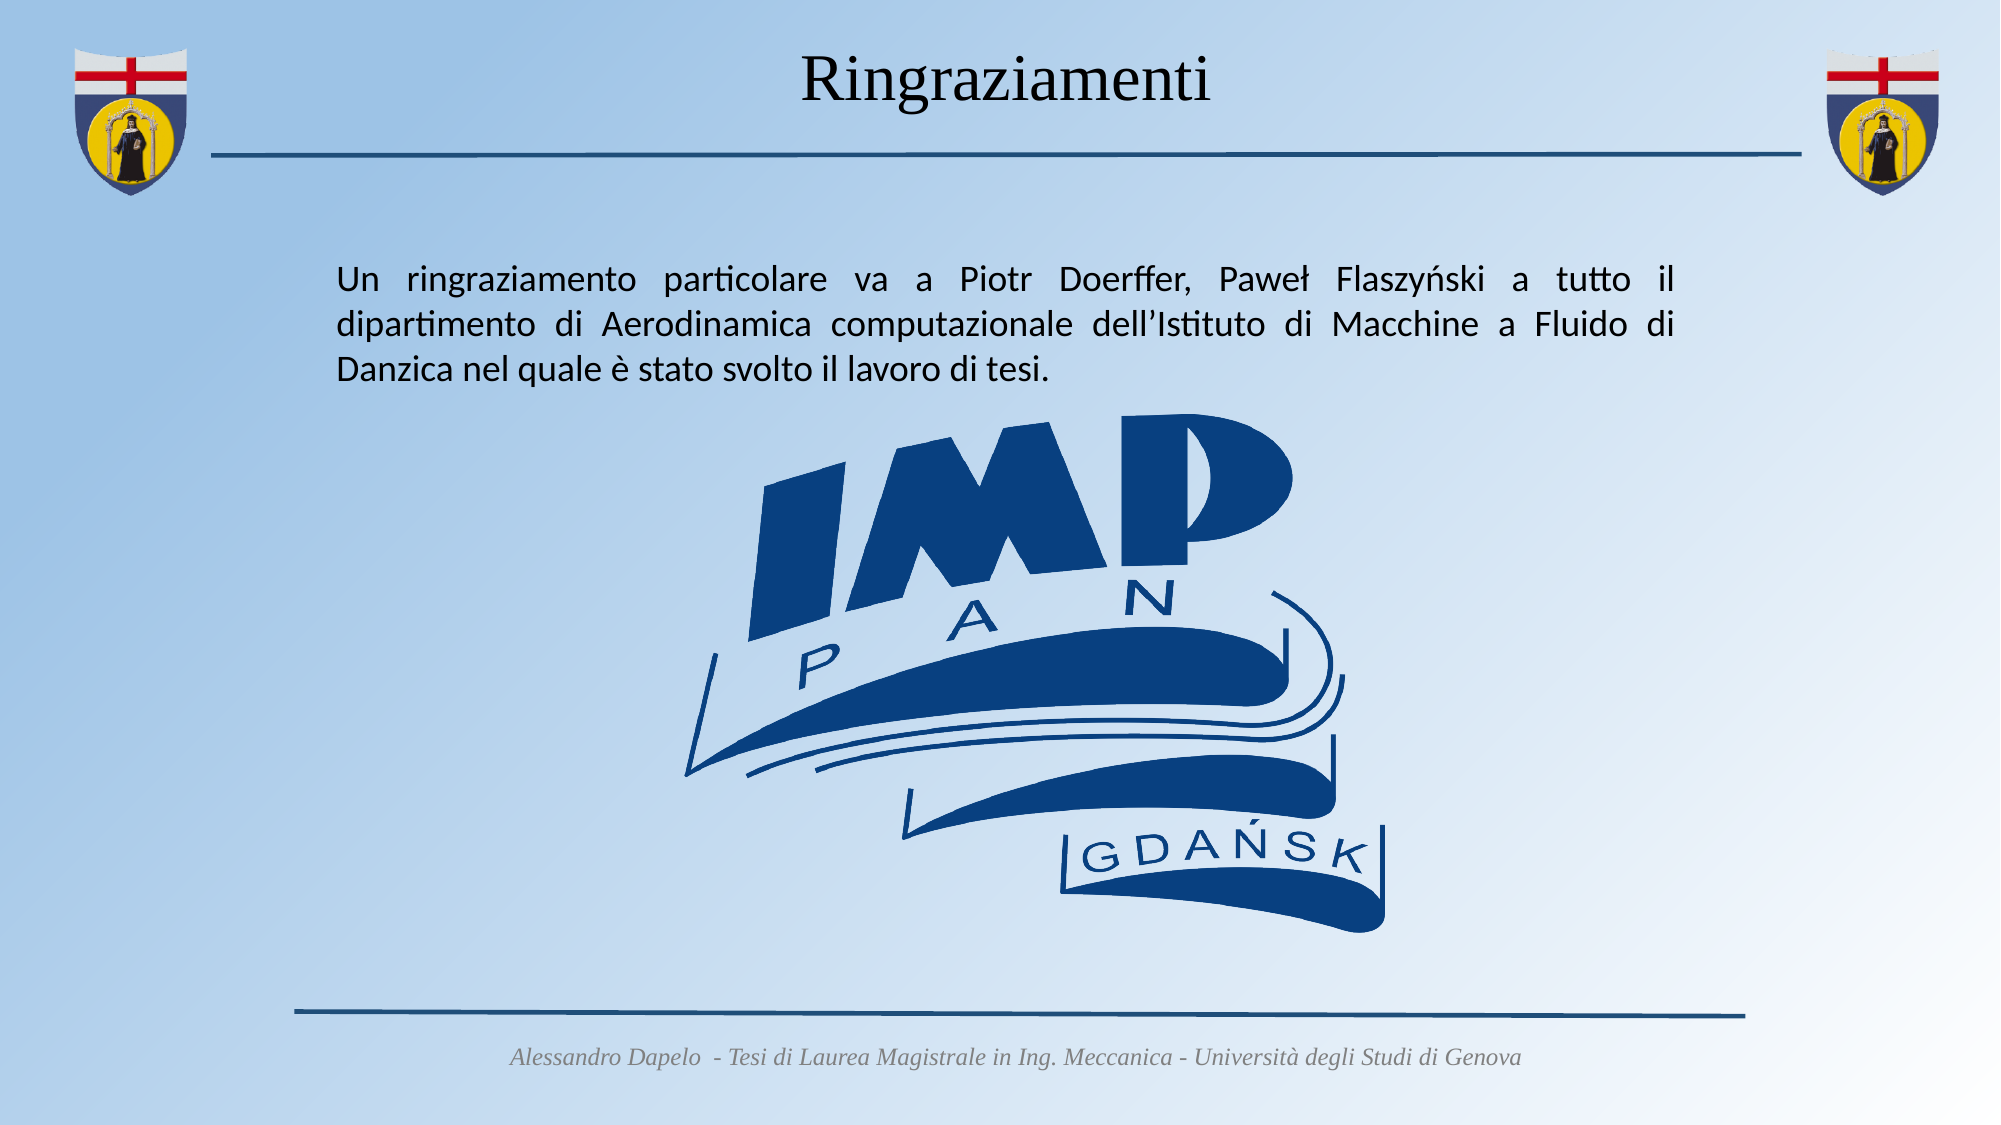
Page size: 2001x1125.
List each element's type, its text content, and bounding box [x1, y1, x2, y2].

picture [1826, 48, 1939, 196]
footer Alessandro Dapelo - Tesi di Laurea Magistrale in Ing. Meccanica - Università degli Studi di Genova [431, 1032, 1609, 1078]
picture [684, 414, 1385, 933]
title Ringraziamenti [424, 24, 1588, 123]
picture [74, 48, 187, 196]
text_box Un ringraziamento particolare va a Piotr Doerffer, Paweł Flaszyński a tutto il dipartimento di Aerodinamica computazionale dell’Istituto di Macchine a Fluido di Danzica nel quale è stato svolto il lavoro di tesi. [321, 246, 1692, 397]
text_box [294, 1011, 1746, 1017]
